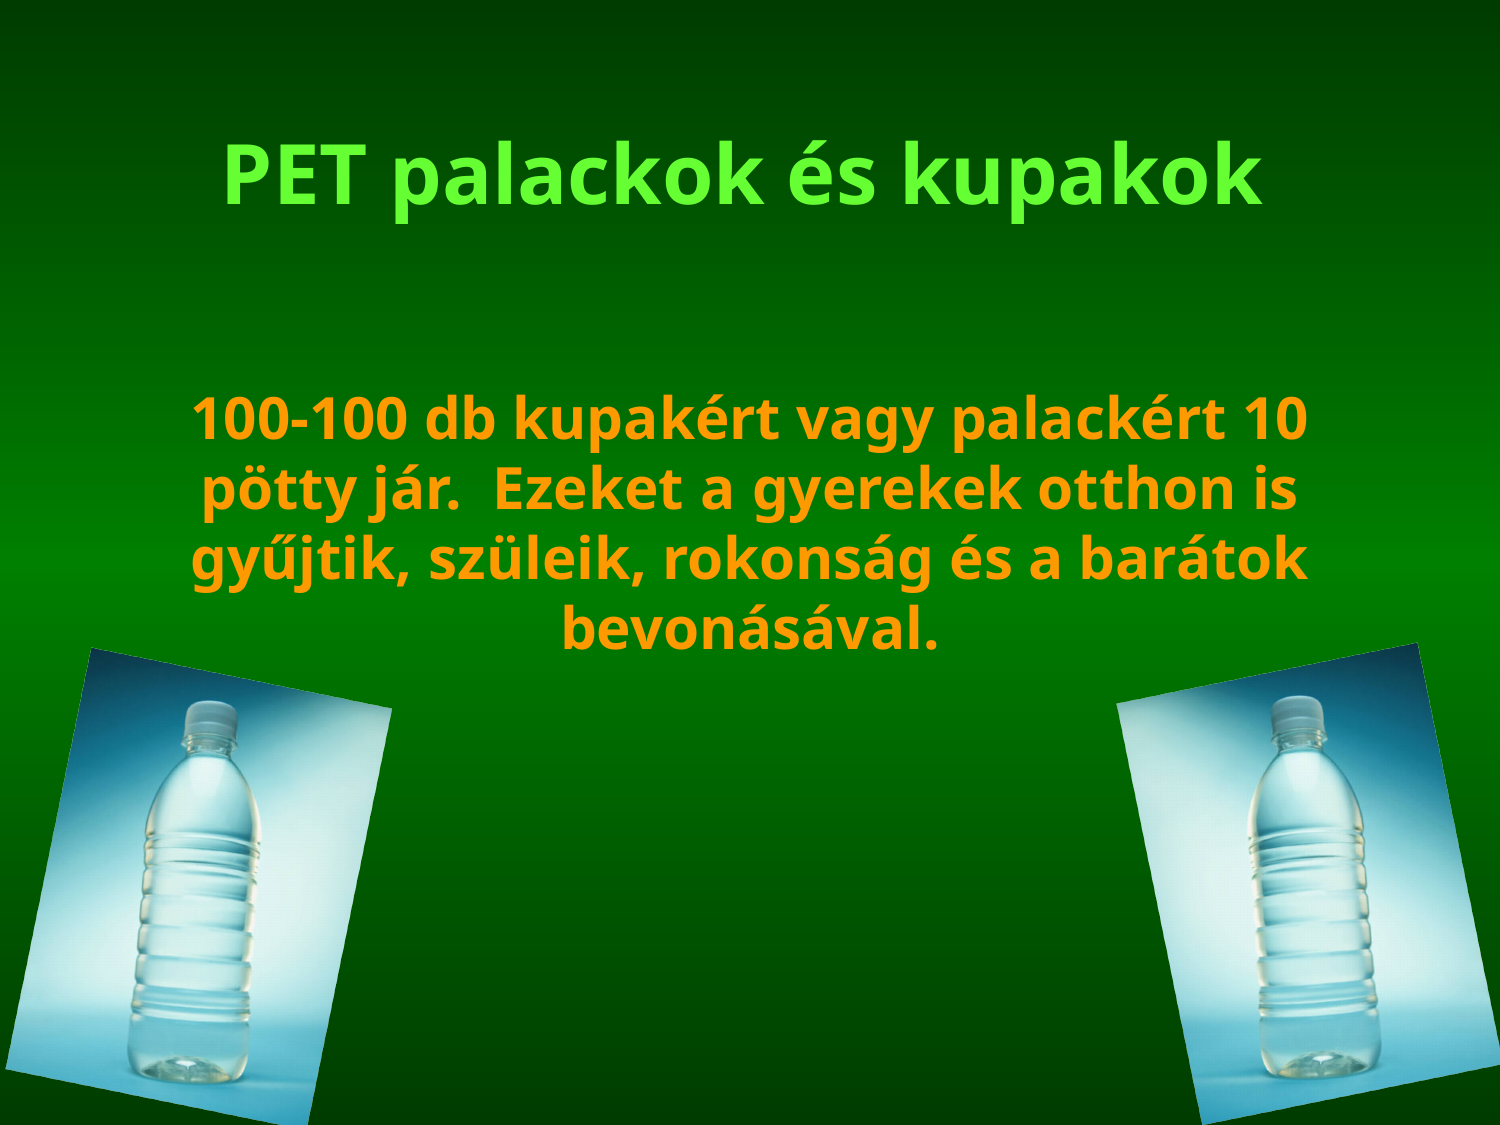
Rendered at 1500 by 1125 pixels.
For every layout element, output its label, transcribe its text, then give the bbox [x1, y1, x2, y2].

picture [1117, 643, 1500, 1124]
text_box PET palackok és kupakok [205, 113, 1279, 229]
text_box 100-100 db kupakért vagy palackért 10 pötty jár. Ezeket a gyerekek otthon is gyűjtik, szüleik, rokonság és a barátok bevonásával. [159, 373, 1341, 669]
picture [6, 648, 391, 1125]
